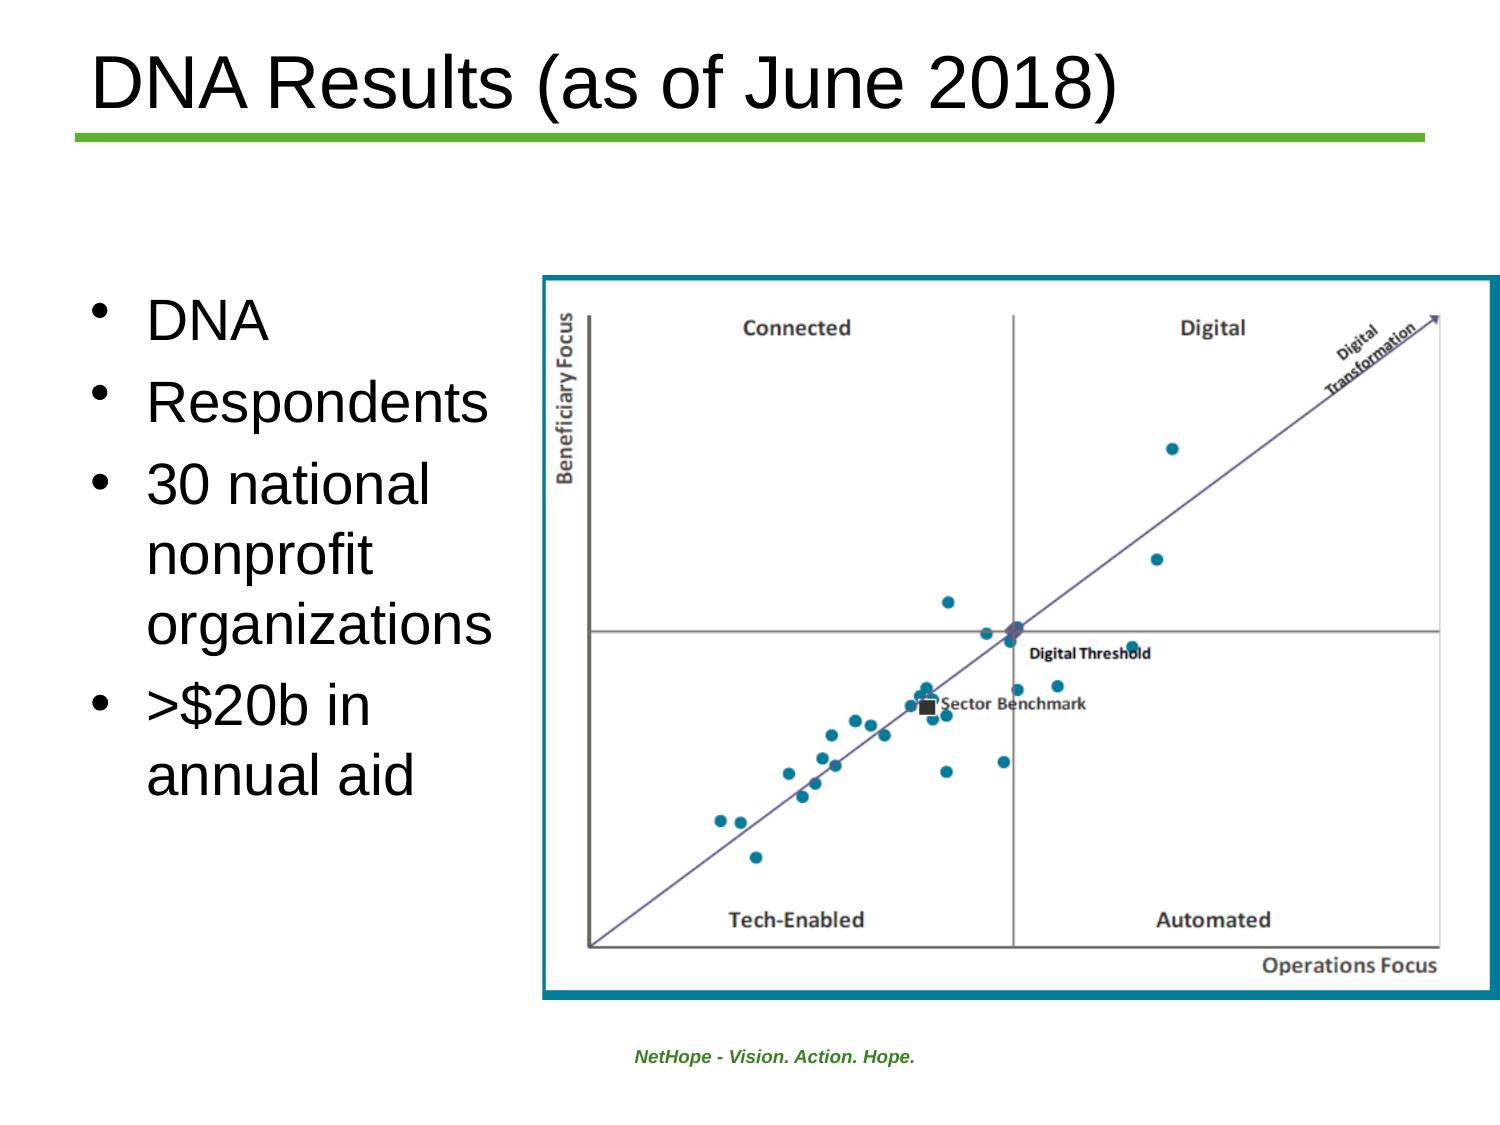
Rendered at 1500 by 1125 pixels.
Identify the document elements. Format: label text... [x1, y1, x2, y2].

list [542, 274, 1500, 1000]
title DNA Results (as of June 2018) [75, 45, 1425, 113]
list DNA Respondents 30 national nonprofit organizations >$20b in annual aid [75, 275, 539, 963]
